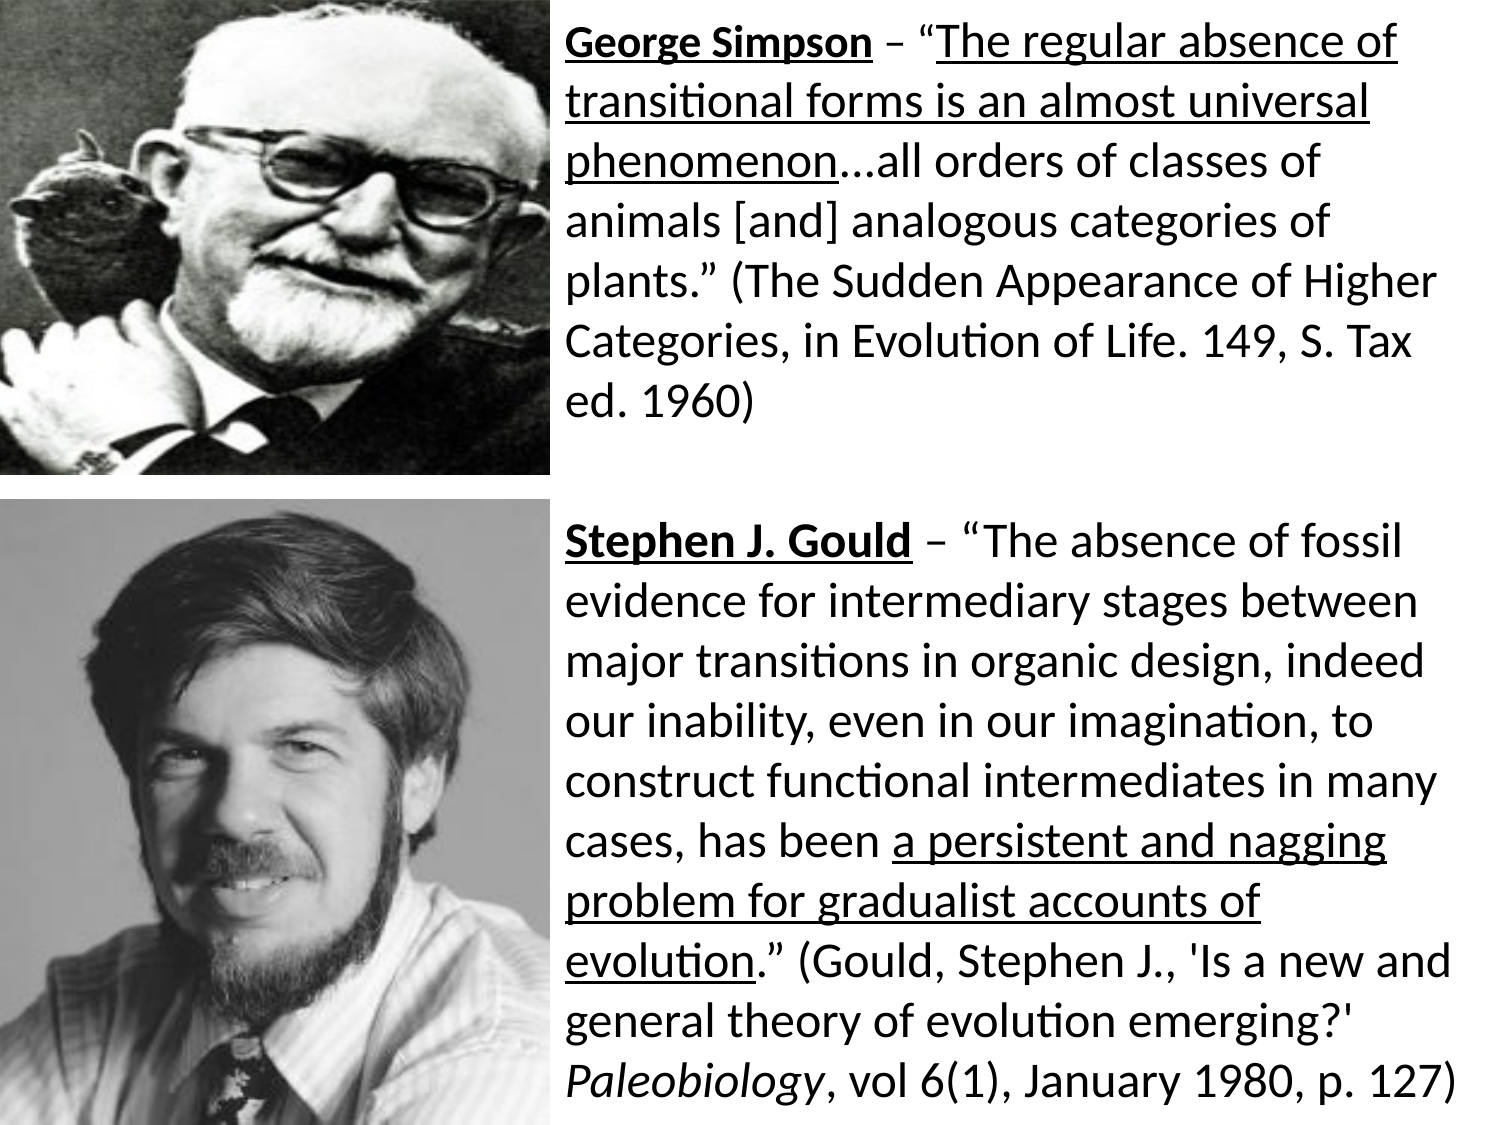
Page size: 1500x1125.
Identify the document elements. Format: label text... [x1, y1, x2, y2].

picture [0, 499, 551, 1125]
text_box George Simpson – “The regular absence of transitional forms is an almost universal phenomenon...all orders of classes of animals [and] analogous categories of plants.” (The Sudden Appearance of Higher Categories, in Evolution of Life. 149, S. Tax ed. 1960) [552, 0, 1500, 435]
picture [0, 0, 551, 476]
text_box Stephen J. Gould – “The absence of fossil evidence for intermediary stages between major transitions in organic design, indeed our inability, even in our imagination, to construct functional intermediates in many cases, has been a persistent and nagging problem for gradualist accounts of evolution.” (Gould, Stephen J., 'Is a new and general theory of evolution emerging?' Paleobiology, vol 6(1), January 1980, p. 127) [551, 499, 1500, 1115]
